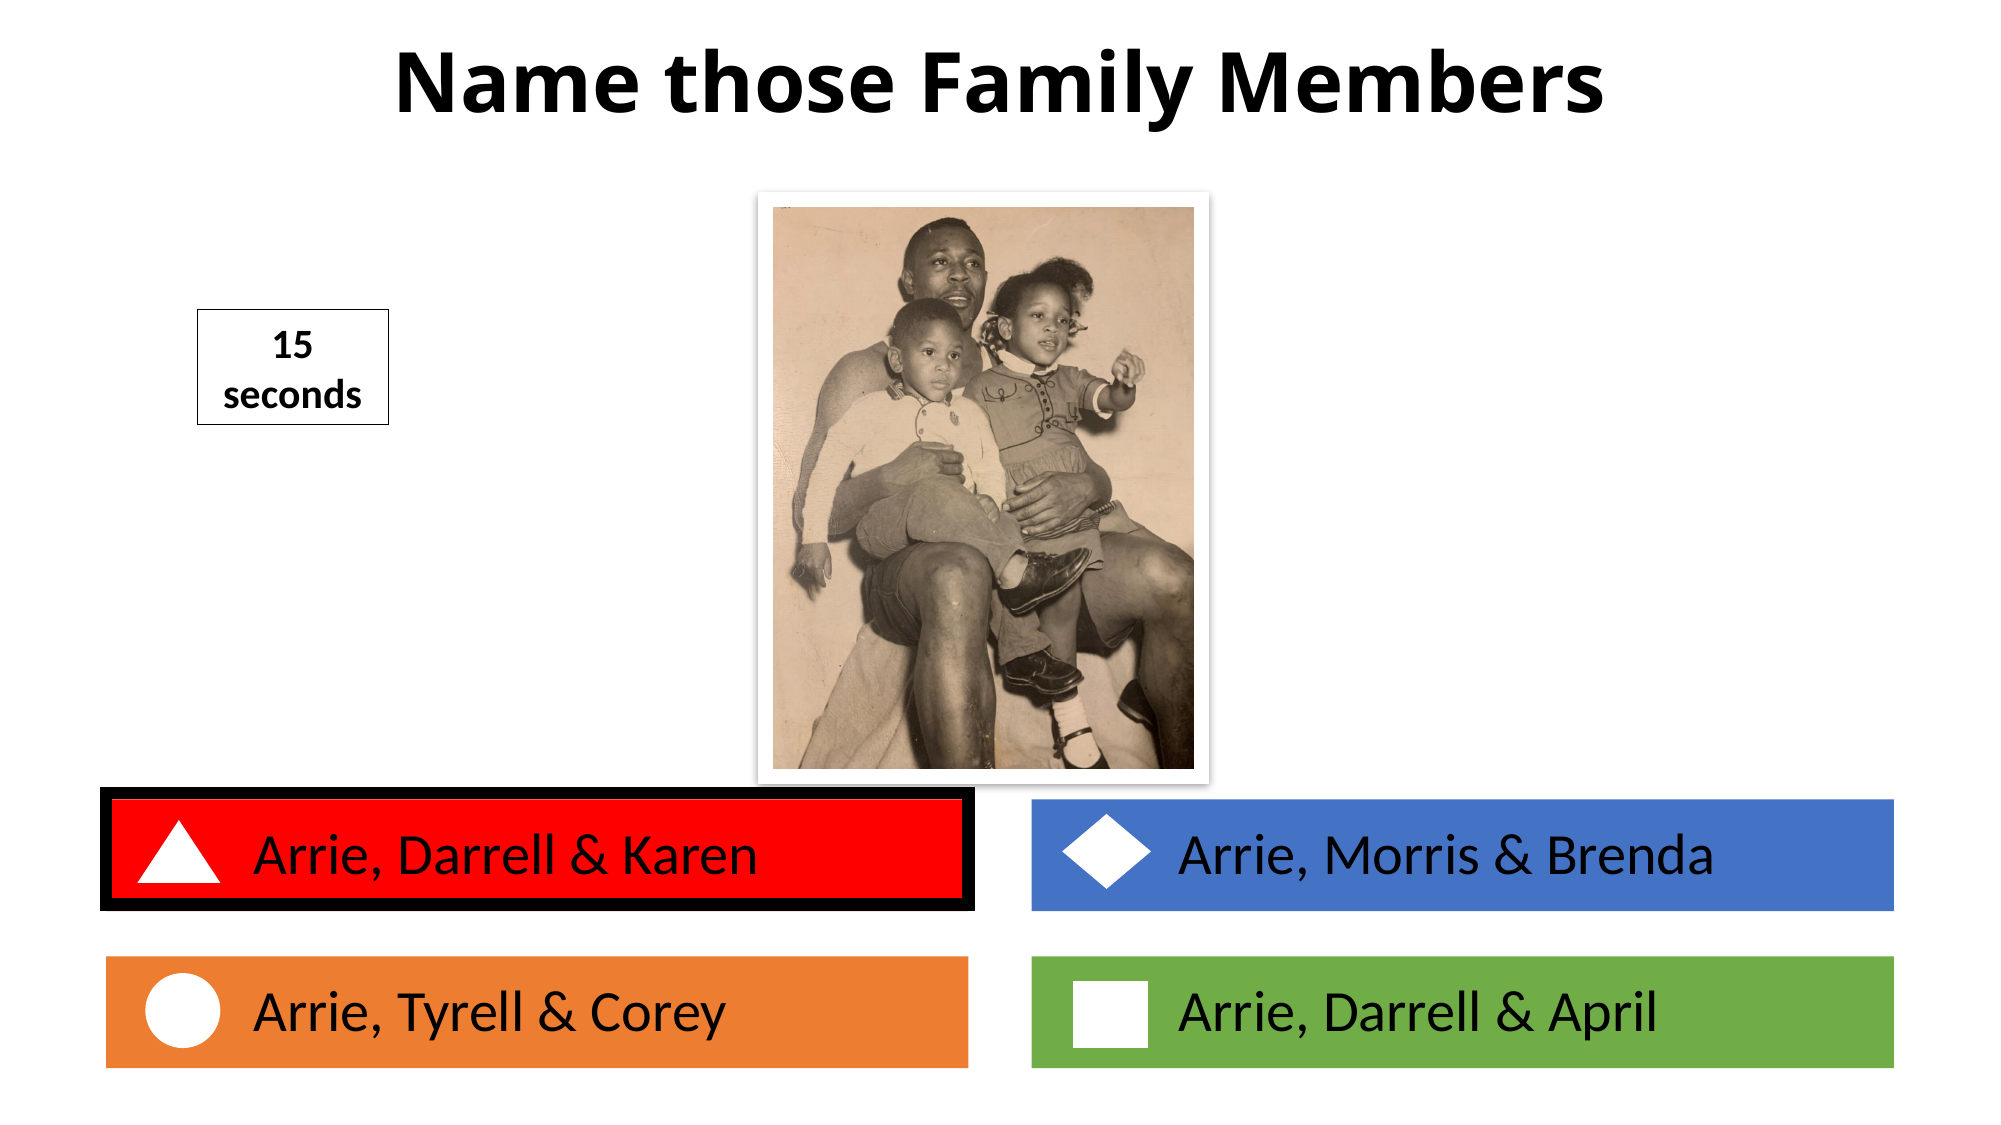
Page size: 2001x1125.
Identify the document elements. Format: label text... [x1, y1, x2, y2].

title Name those Family Members [0, 1, 2000, 171]
list Arrie, Tyrell & Corey [106, 956, 969, 1069]
text_box Arrie, Darrell & Karen [106, 906, 969, 912]
text_box [1060, 812, 1153, 891]
text_box Arrie, Morris & Brenda [1031, 799, 1894, 912]
picture [702, 207, 1265, 769]
text_box [1072, 980, 1149, 1049]
text_box 15 seconds [197, 309, 389, 425]
text_box [105, 792, 969, 906]
text_box [144, 972, 222, 1050]
text_box Arrie, Darrell & April [1031, 956, 1894, 1069]
